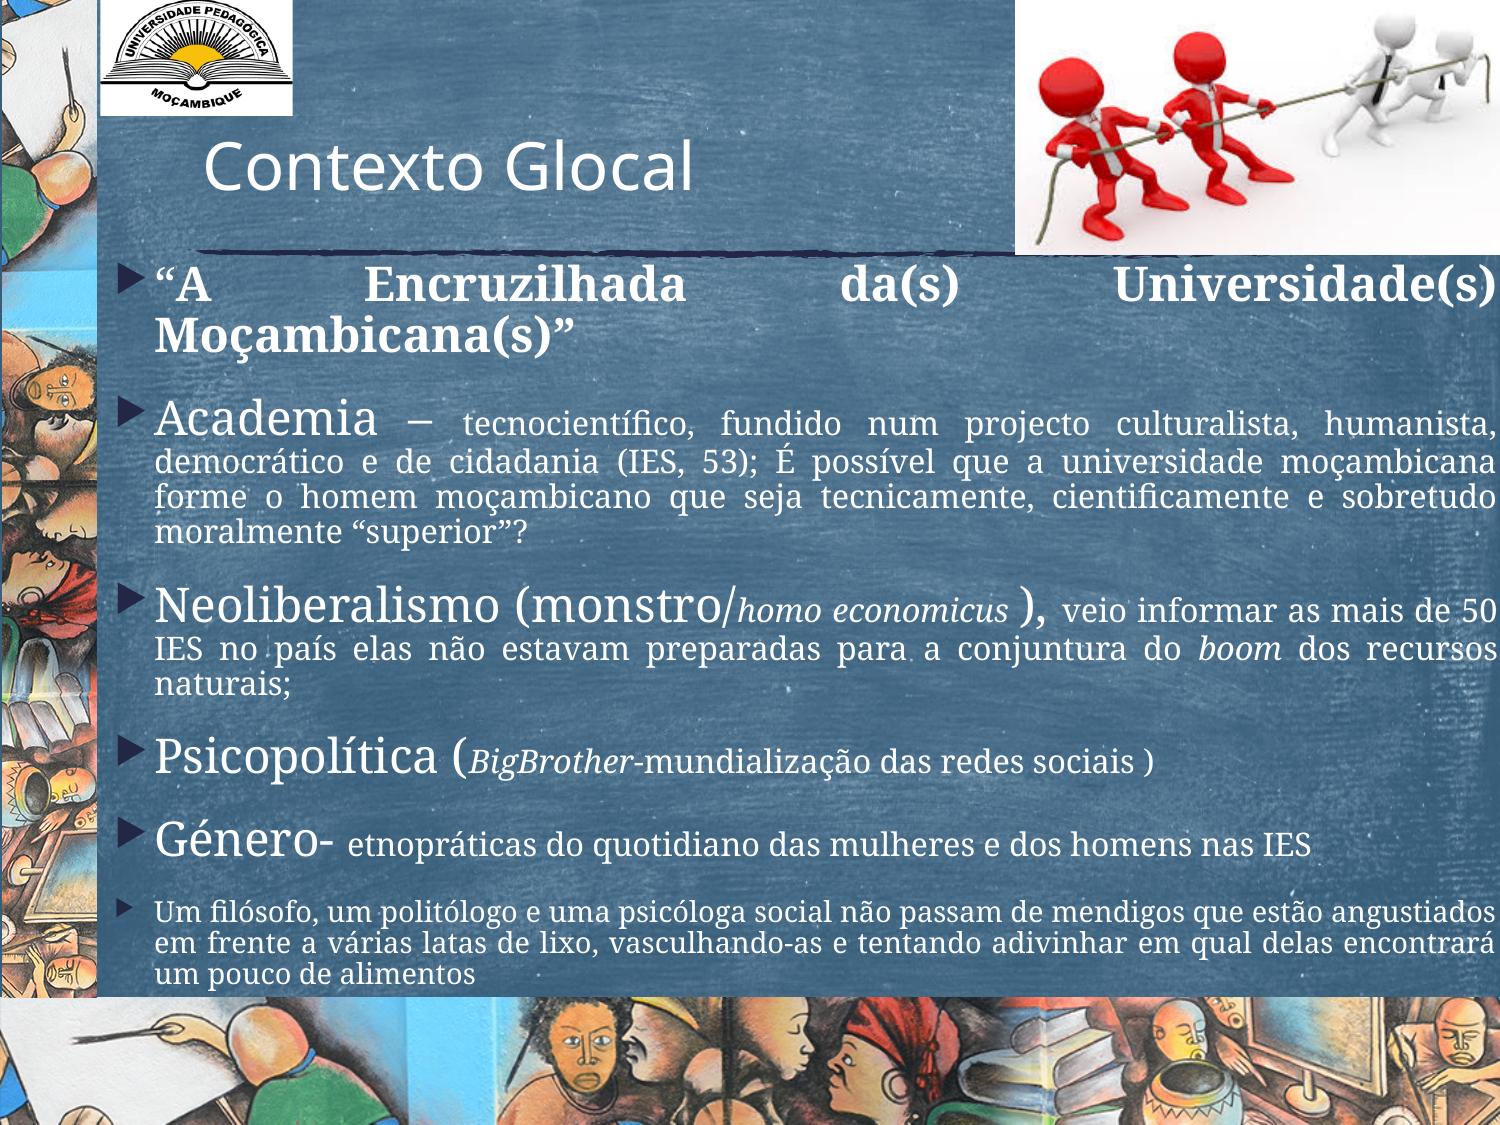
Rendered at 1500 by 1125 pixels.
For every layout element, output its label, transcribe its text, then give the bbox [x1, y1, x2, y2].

picture [100, 0, 293, 116]
title Contexto Glocal [187, 45, 1015, 213]
picture [1015, 0, 1500, 255]
list “A Encruzilhada da(s) Universidade(s) Moçambicana(s)” Academia – tecnocientífico, fundido num projecto culturalista, humanista, democrático e de cidadania (IES, 53); É possível que a universidade moçambicana forme o homem moçambicano que seja tecnicamente, cientificamente e sobretudo moralmente “superior”? Neoliberalismo (monstro/homo economicus ), veio informar as mais de 50 IES no país elas não estavam preparadas para a conjuntura do boom dos recursos naturais; Psicopolítica (BigBrother-mundialização das redes sociais ) Género- etnopráticas do quotidiano das mulheres e dos homens nas IES Um filósofo, um politólogo e uma psicóloga social não passam de mendigos que estão angustiados em frente a várias latas de lixo, vasculhando-as e tentando adivinhar em qual delas encontrará um pouco de alimentos [99, 252, 1500, 996]
picture [0, 0, 1500, 1125]
